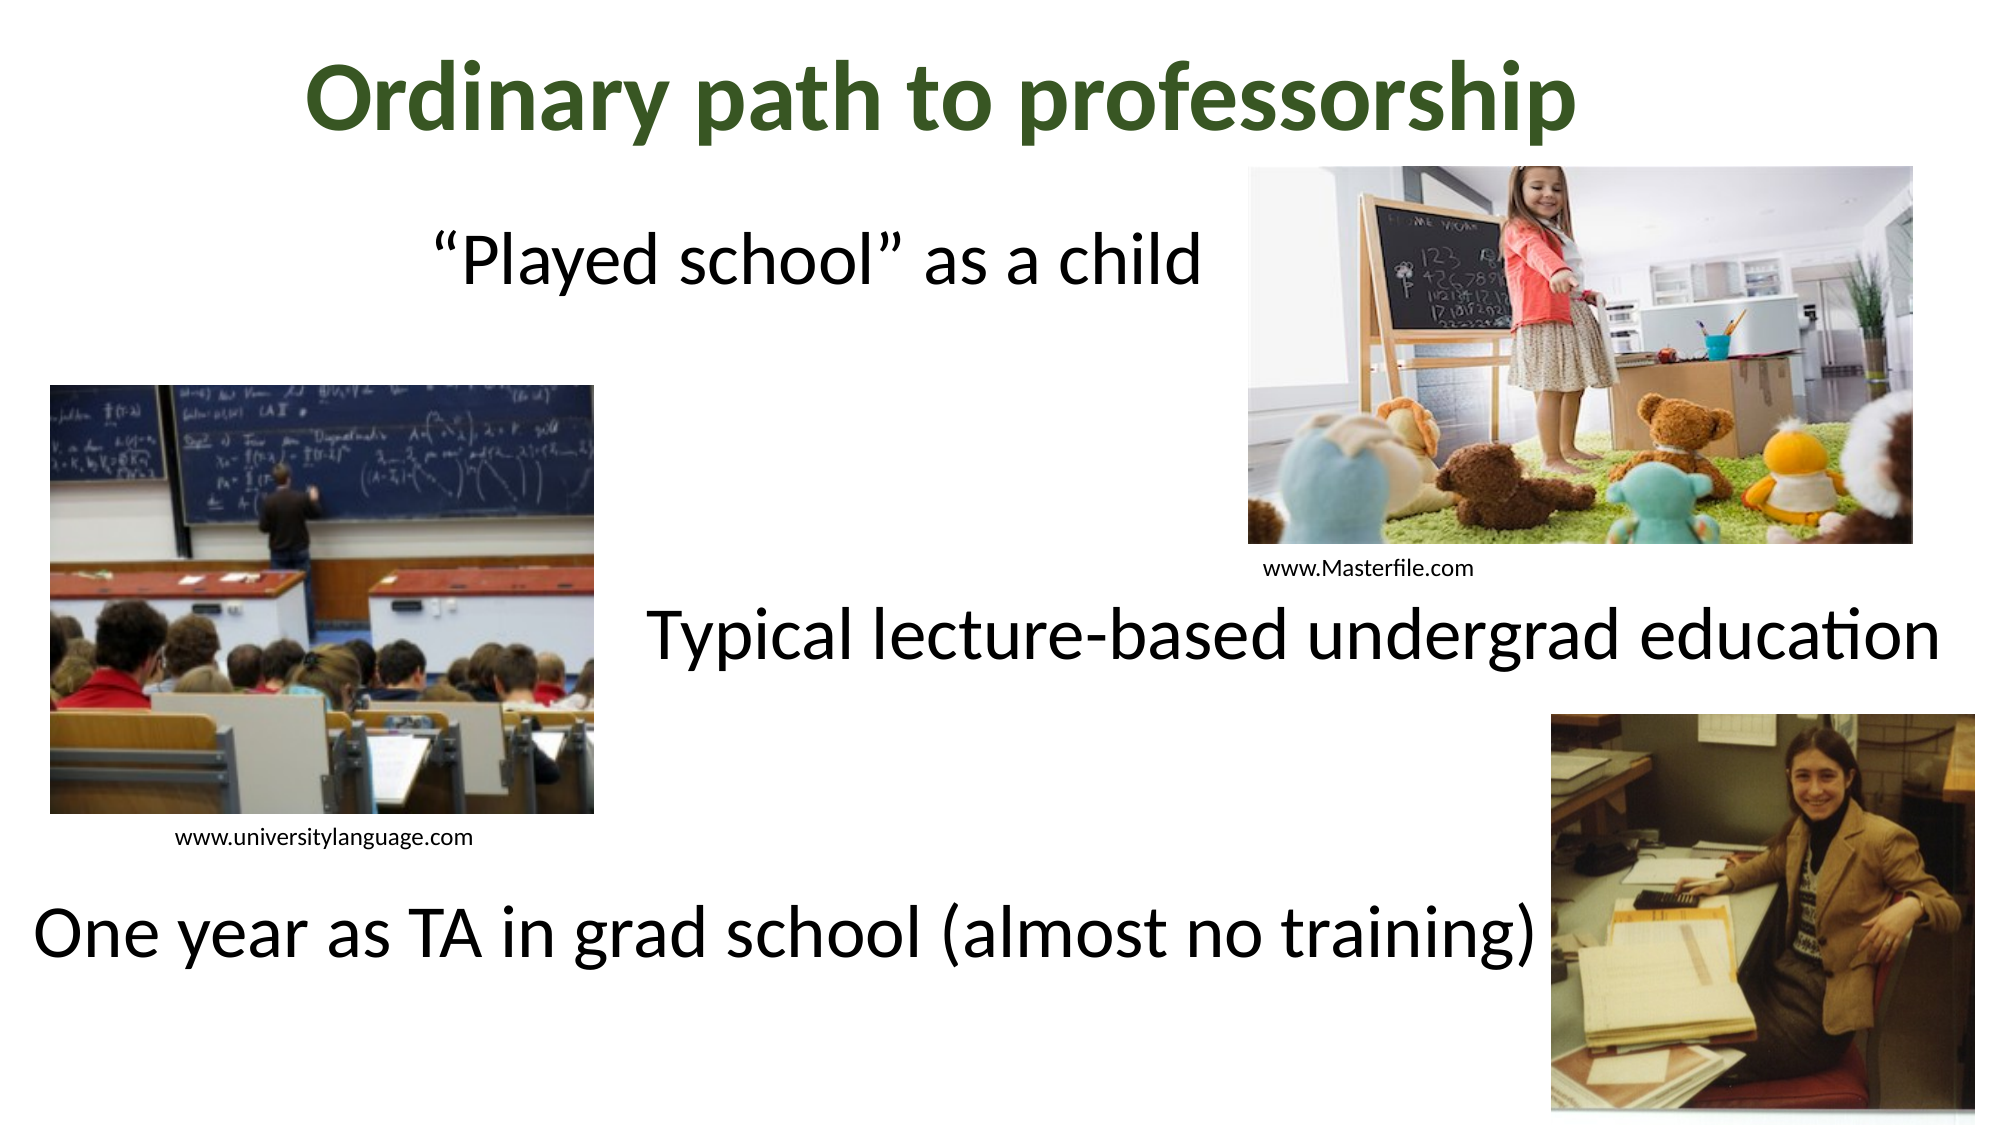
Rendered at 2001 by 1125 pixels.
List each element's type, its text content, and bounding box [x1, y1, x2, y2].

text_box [50, 385, 2000, 859]
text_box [415, 166, 1913, 385]
text_box Ordinary path to professorship [290, 23, 1630, 159]
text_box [19, 714, 1975, 1125]
